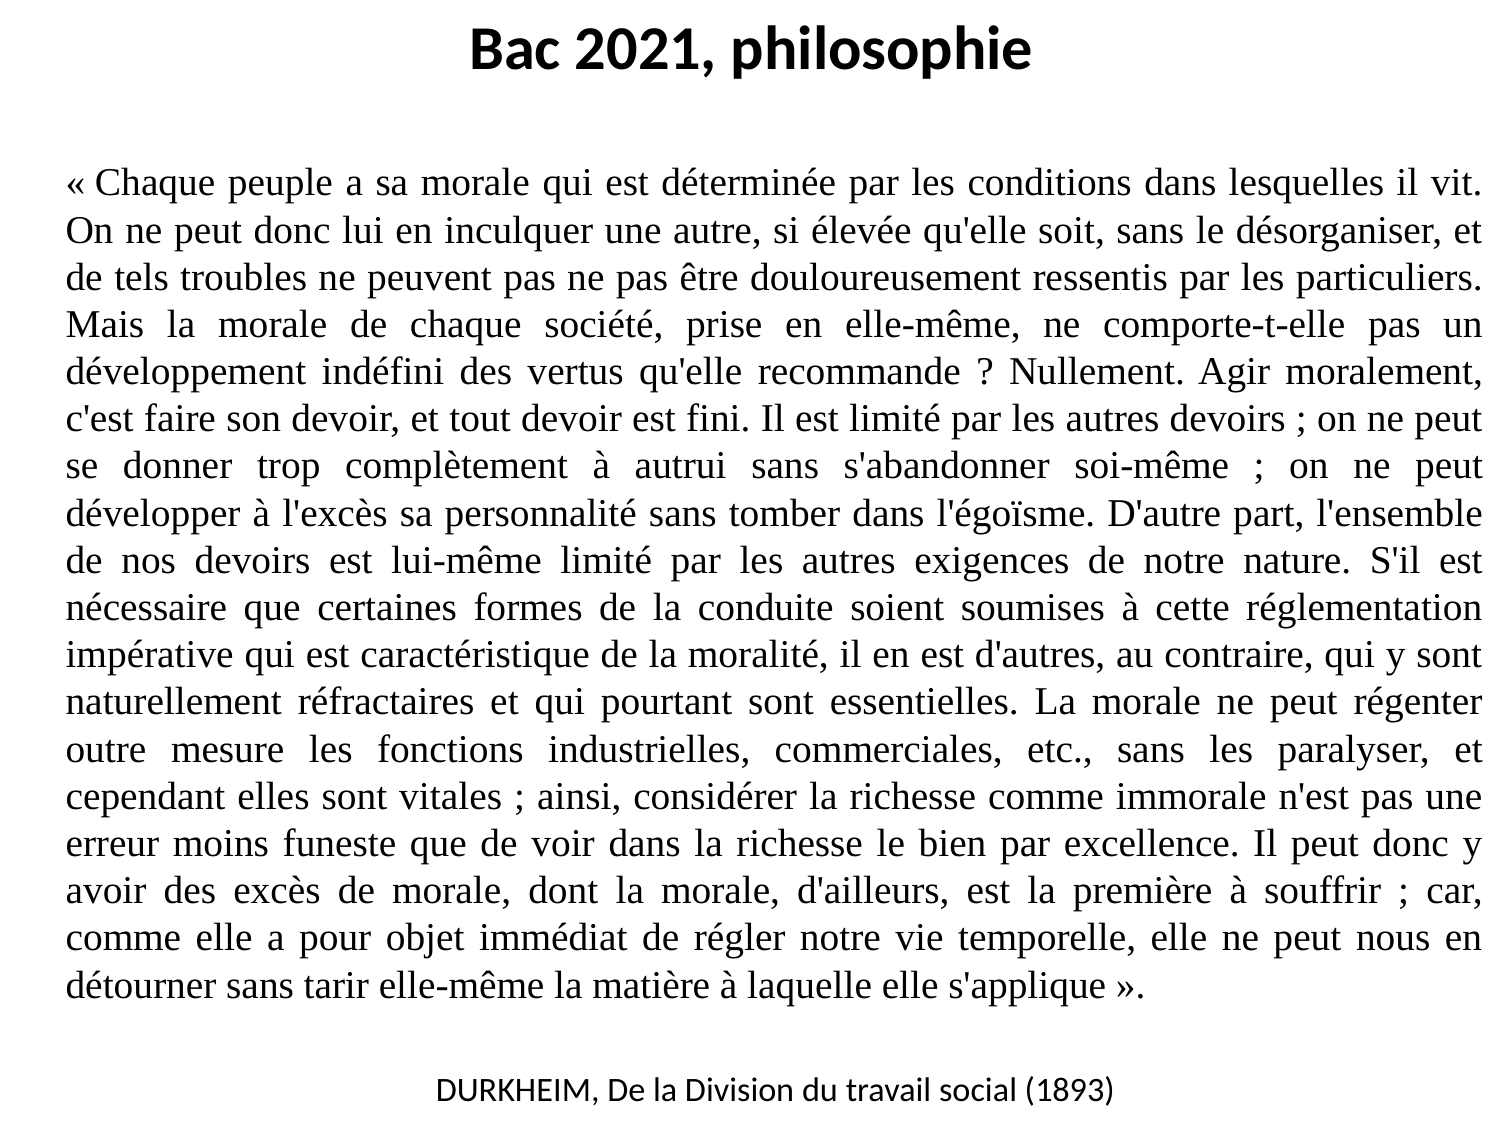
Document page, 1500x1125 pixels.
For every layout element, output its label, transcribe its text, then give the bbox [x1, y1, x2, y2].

title Bac 2021, philosophie [76, 0, 1427, 90]
list « Chaque peuple a sa morale qui est déterminée par les conditions dans lesquelles il vit. On ne peut donc lui en inculquer une autre, si élevée qu'elle soit, sans le désorganiser, et de tels troubles ne peuvent pas ne pas être douloureusement ressentis par les particuliers. Mais la morale de chaque société, prise en elle-même, ne comporte-t-elle pas un développement indéfini des vertus qu'elle recommande ? Nullement. Agir moralement, c'est faire son devoir, et tout devoir est fini. Il est limité par les autres devoirs ; on ne peut se donner trop complètement à autrui sans s'abandonner soi-même ; on ne peut développer à l'excès sa personnalité sans tomber dans l'égoïsme. D'autre part, l'ensemble de nos devoirs est lui-même limité par les autres exigences de notre nature. S'il est nécessaire que certaines formes de la conduite soient soumises à cette réglementation impérative qui est caractéristique de la moralité, il en est d'autres, au contraire, qui y sont naturellement réfractaires et qui pourtant sont essentielles. La morale ne peut régenter outre mesure les fonctions industrielles, commerciales, etc., sans les paralyser, et cependant elles sont vitales ; ainsi, considérer la richesse comme immorale n'est pas une erreur moins funeste que de voir dans la richesse le bien par excellence. Il peut donc y avoir des excès de morale, dont la morale, d'ailleurs, est la première à souffrir ; car, comme elle a pour objet immédiat de régler notre vie temporelle, elle ne peut nous en détourner sans tarir elle-même la matière à laquelle elle s'applique ». DURKHEIM, De la Division du travail social (1893) [0, 149, 1500, 1125]
